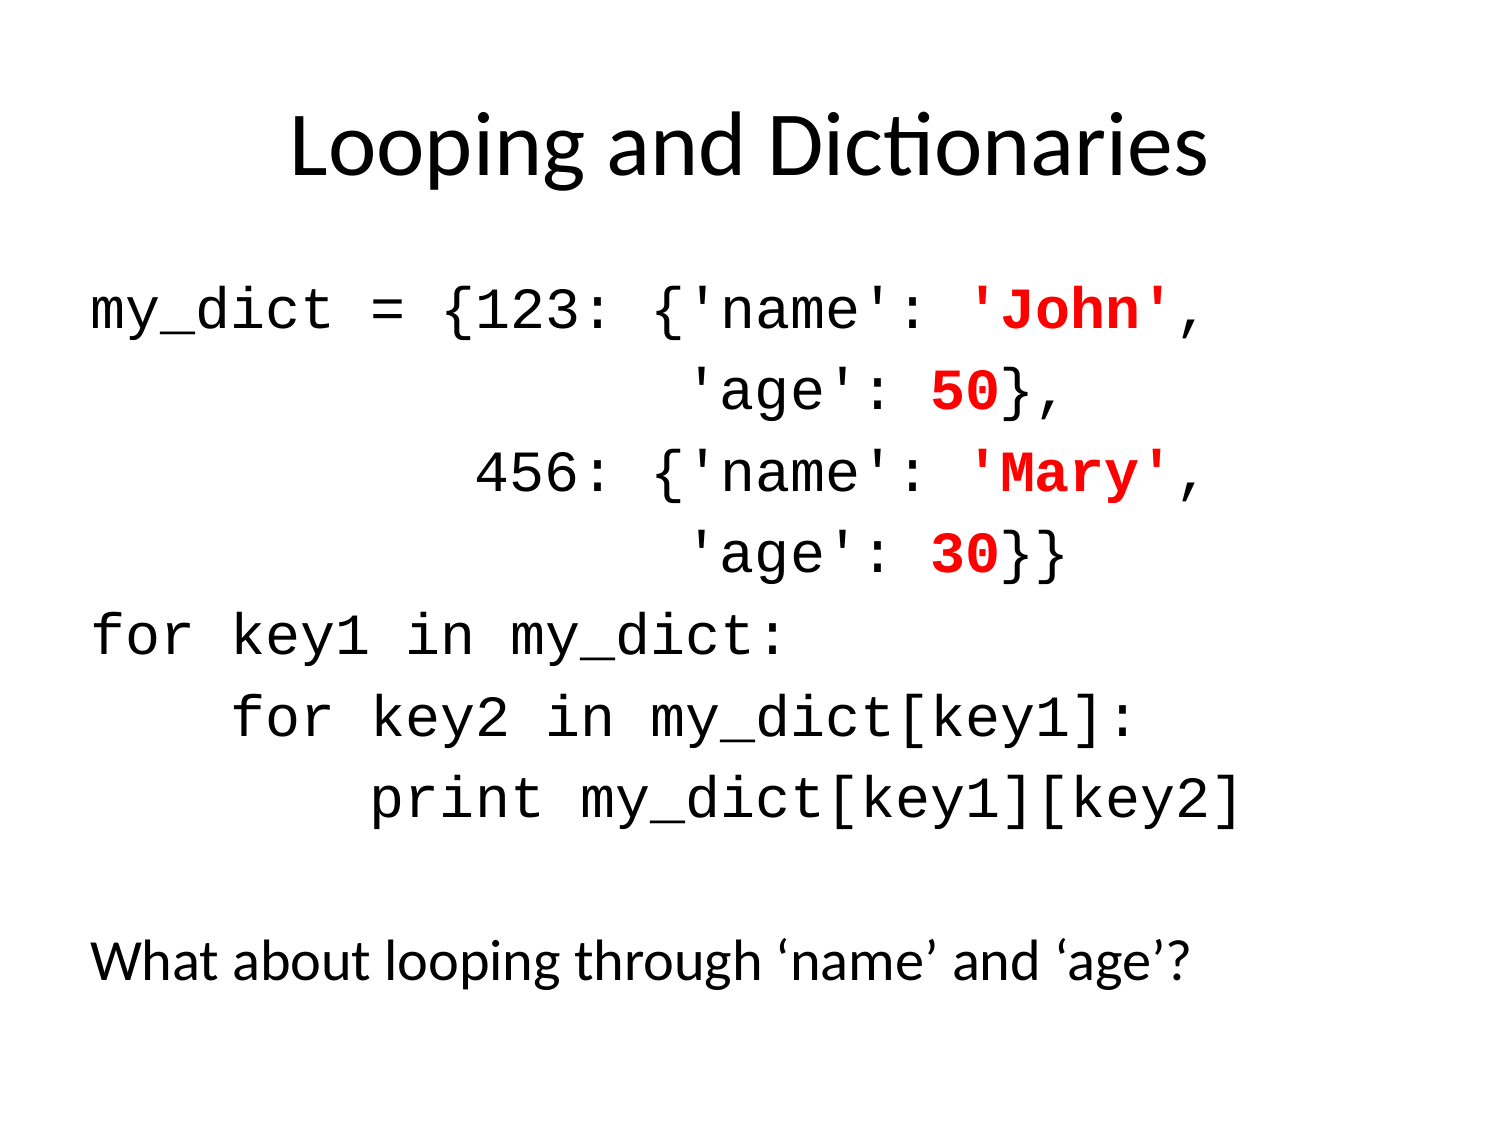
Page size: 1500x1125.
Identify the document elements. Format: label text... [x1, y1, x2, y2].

title Looping and Dictionaries [75, 45, 1425, 233]
list my_dict = {123: {'name': 'John', 'age': 50}, 456: {'name': 'Mary', 'age': 30}} for key1 in my_dict: for key2 in my_dict[key1]: print my_dict[key1][key2] What about looping through ‘name’ and ‘age’? [75, 262, 1425, 1050]
